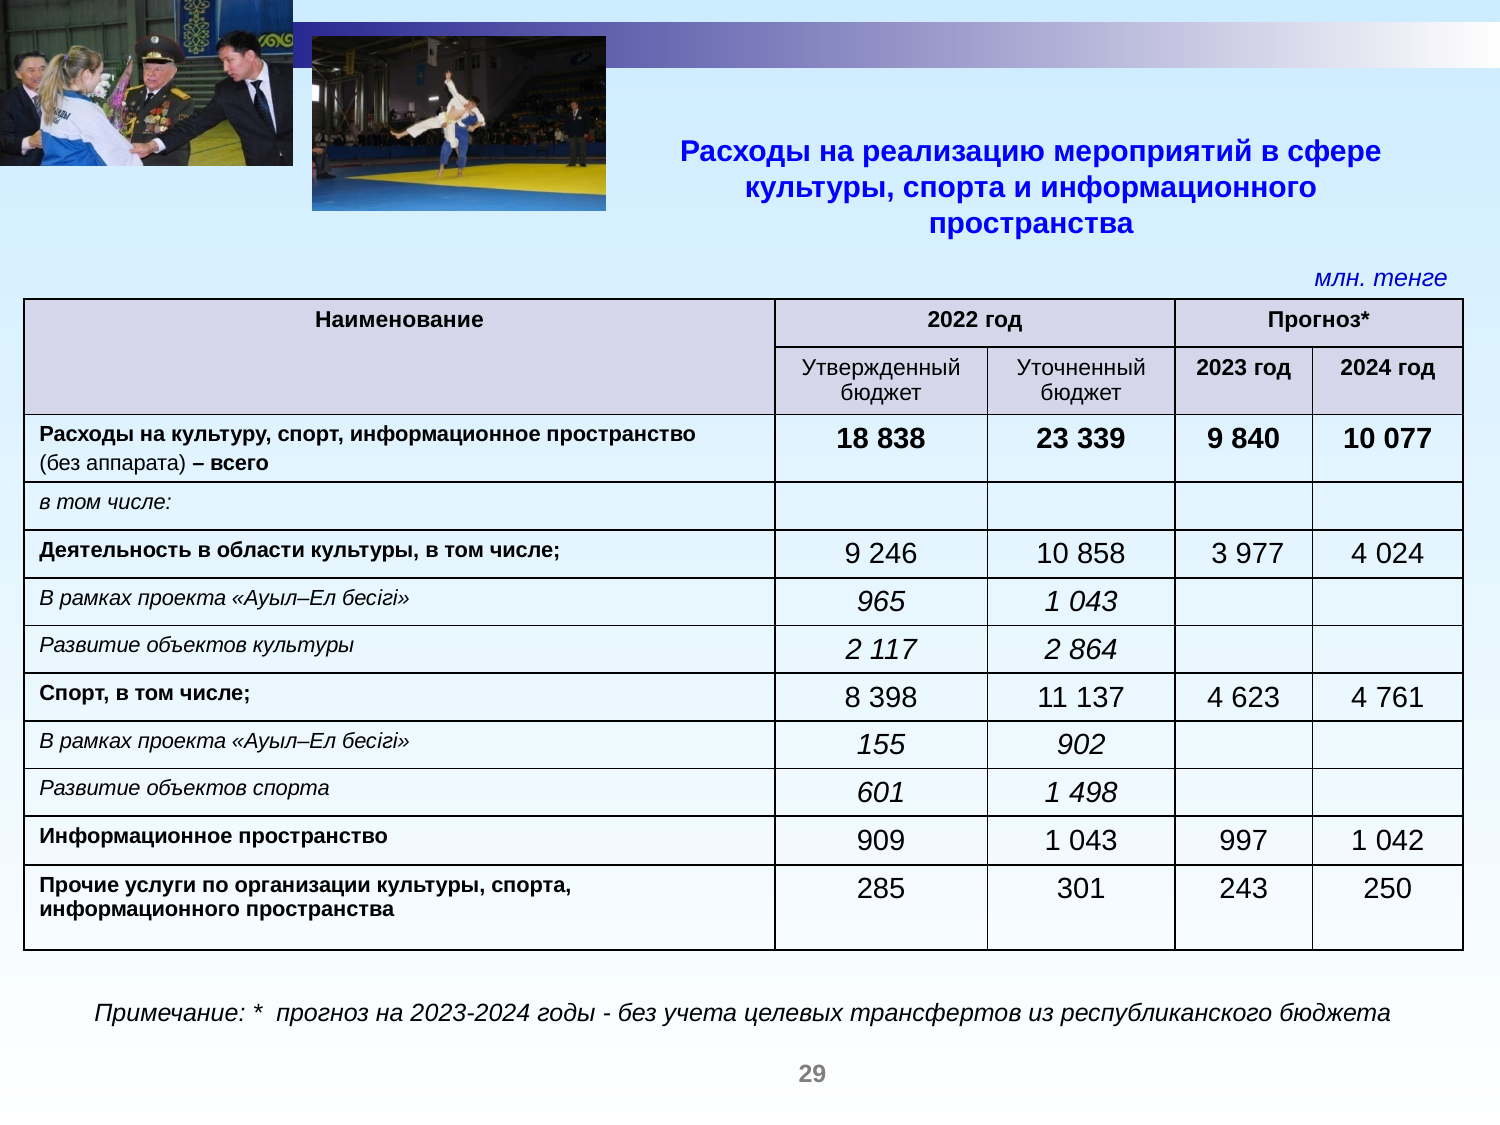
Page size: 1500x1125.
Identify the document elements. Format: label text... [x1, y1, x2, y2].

table_cell Утвержденный бюджет [776, 348, 987, 414]
table_cell 9 246 [776, 531, 987, 577]
table_cell в том числе: [25, 483, 774, 529]
table_cell 2 864 [988, 626, 1174, 672]
table_cell 1 043 [988, 579, 1174, 625]
table_cell 155 [776, 722, 987, 768]
table_cell 902 [988, 722, 1174, 768]
table_cell 1 043 [988, 817, 1174, 864]
table_cell 2 117 [776, 626, 987, 672]
table_cell 2024 год [1313, 348, 1462, 414]
table_cell Наименование [25, 300, 774, 414]
table_cell [1313, 722, 1462, 768]
text_box Примечание: * прогноз на 2023-2024 годы - без учета целевых трансфертов из республиканского бюджета [50, 989, 1438, 1035]
table_cell 1 498 [988, 769, 1174, 815]
table_cell В рамках проекта «Ауыл–Ел бесігі» [25, 579, 774, 625]
table_cell 4 623 [1176, 674, 1312, 720]
picture [0, 0, 294, 167]
table_cell [1176, 579, 1312, 625]
table_cell 23 339 [988, 415, 1174, 481]
table_cell [1313, 626, 1462, 672]
table_cell [1176, 483, 1312, 529]
table_cell 243 [1176, 866, 1312, 949]
table_cell 2022 год [776, 300, 1174, 346]
table_cell Информационное пространство [25, 817, 774, 864]
table_cell 18 838 [776, 415, 987, 481]
table_cell 601 [776, 769, 987, 815]
table_cell Прочие услуги по организации культуры, спорта, информационного пространства [25, 866, 774, 949]
table_cell 10 858 [988, 531, 1174, 577]
table_cell 3 977 [1176, 531, 1312, 577]
table_cell [1176, 626, 1312, 672]
table_cell Развитие объектов культуры [25, 626, 774, 672]
table_cell Спорт, в том числе; [25, 674, 774, 720]
table_cell [1313, 483, 1462, 529]
picture [312, 36, 606, 212]
table_cell 1 042 [1313, 817, 1462, 864]
table_cell 909 [776, 817, 987, 864]
table_cell 2023 год [1176, 348, 1312, 414]
table_cell [1176, 722, 1312, 768]
table_header млн. тенге [24, 220, 1463, 298]
table_cell 4 761 [1313, 674, 1462, 720]
table_cell 285 [776, 866, 987, 949]
table_cell Расходы на культуру, спорт, информационное пространство (без аппарата) – всего [25, 415, 774, 481]
table_cell 250 [1313, 866, 1462, 949]
table_cell 8 398 [776, 674, 987, 720]
slide_number 29 [662, 1055, 963, 1095]
table_cell 9 840 [1176, 415, 1312, 481]
table_cell 11 137 [988, 674, 1174, 720]
table_cell В рамках проекта «Ауыл–Ел бесігі» [25, 722, 774, 768]
table_cell 10 077 [1313, 415, 1462, 481]
table_cell 965 [776, 579, 987, 625]
table_cell [776, 483, 987, 529]
table_cell 997 [1176, 817, 1312, 864]
table_cell [1313, 769, 1462, 815]
table_cell [1313, 579, 1462, 625]
title Расходы на реализацию мероприятий в сфере культуры, спорта и информационного пространства [624, 123, 1438, 220]
table_cell [988, 483, 1174, 529]
table_cell Развитие объектов спорта [25, 769, 774, 815]
table_cell Уточненный бюджет [988, 348, 1174, 414]
table_cell Прогноз* [1176, 300, 1462, 346]
table_cell 4 024 [1313, 531, 1462, 577]
table_cell [1176, 769, 1312, 815]
table_cell 301 [988, 866, 1174, 949]
table_cell Деятельность в области культуры, в том числе; [25, 531, 774, 577]
